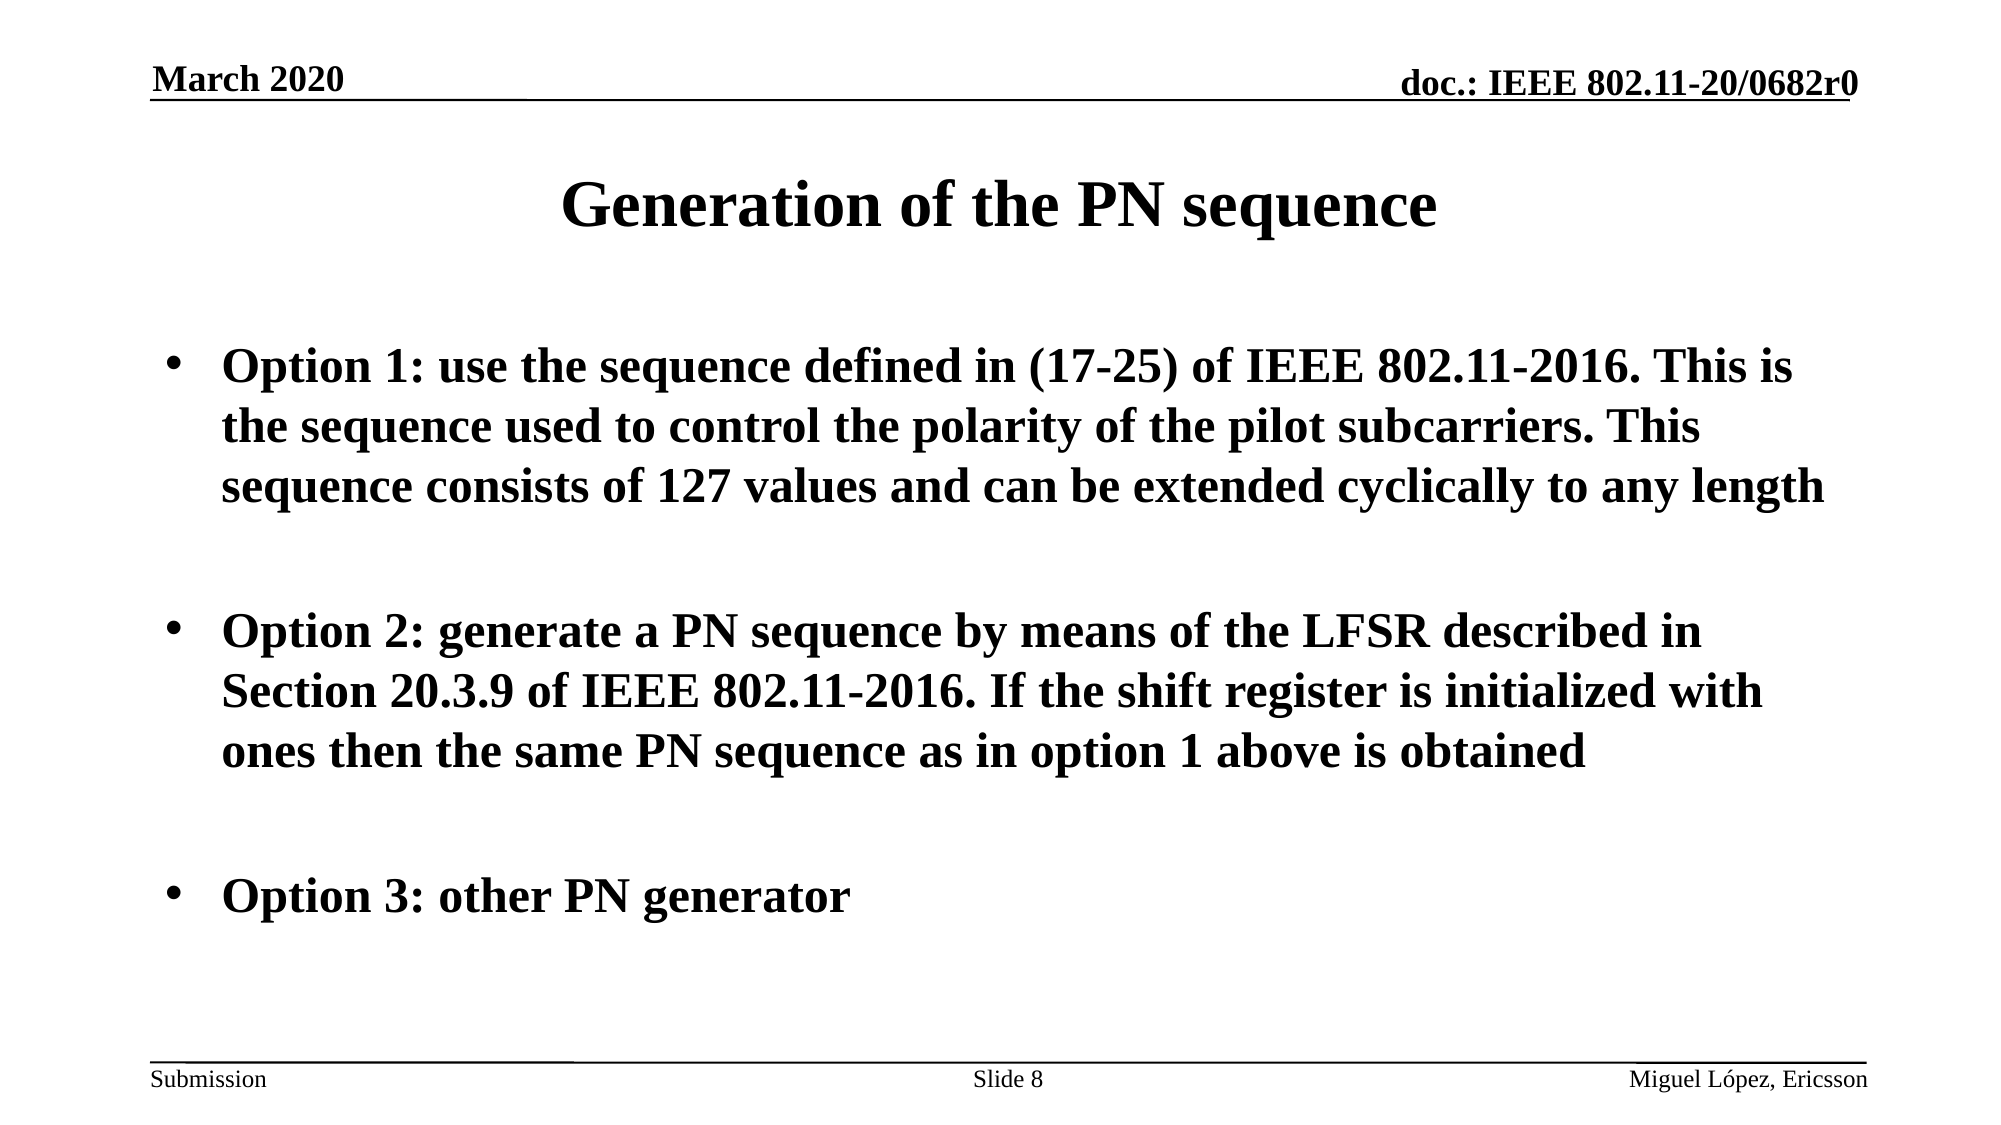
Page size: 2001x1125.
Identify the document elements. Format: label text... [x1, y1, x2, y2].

list Option 1: use the sequence defined in (17-25) of IEEE 802.11-2016. This is the sequence used to control the polarity of the pilot subcarriers. This sequence consists of 127 values and can be extended cyclically to any length Option 2: generate a PN sequence by means of the LFSR described in Section 20.3.9 of IEEE 802.11-2016. If the shift register is initialized with ones then the same PN sequence as in option 1 above is obtained Option 3: other PN generator [149, 324, 1850, 1000]
footer Miguel López, Ericsson [1171, 1061, 1869, 1093]
slide_number Slide 8 [950, 1061, 1067, 1123]
title Generation of the PN sequence [149, 112, 1850, 288]
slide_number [152, 54, 563, 100]
